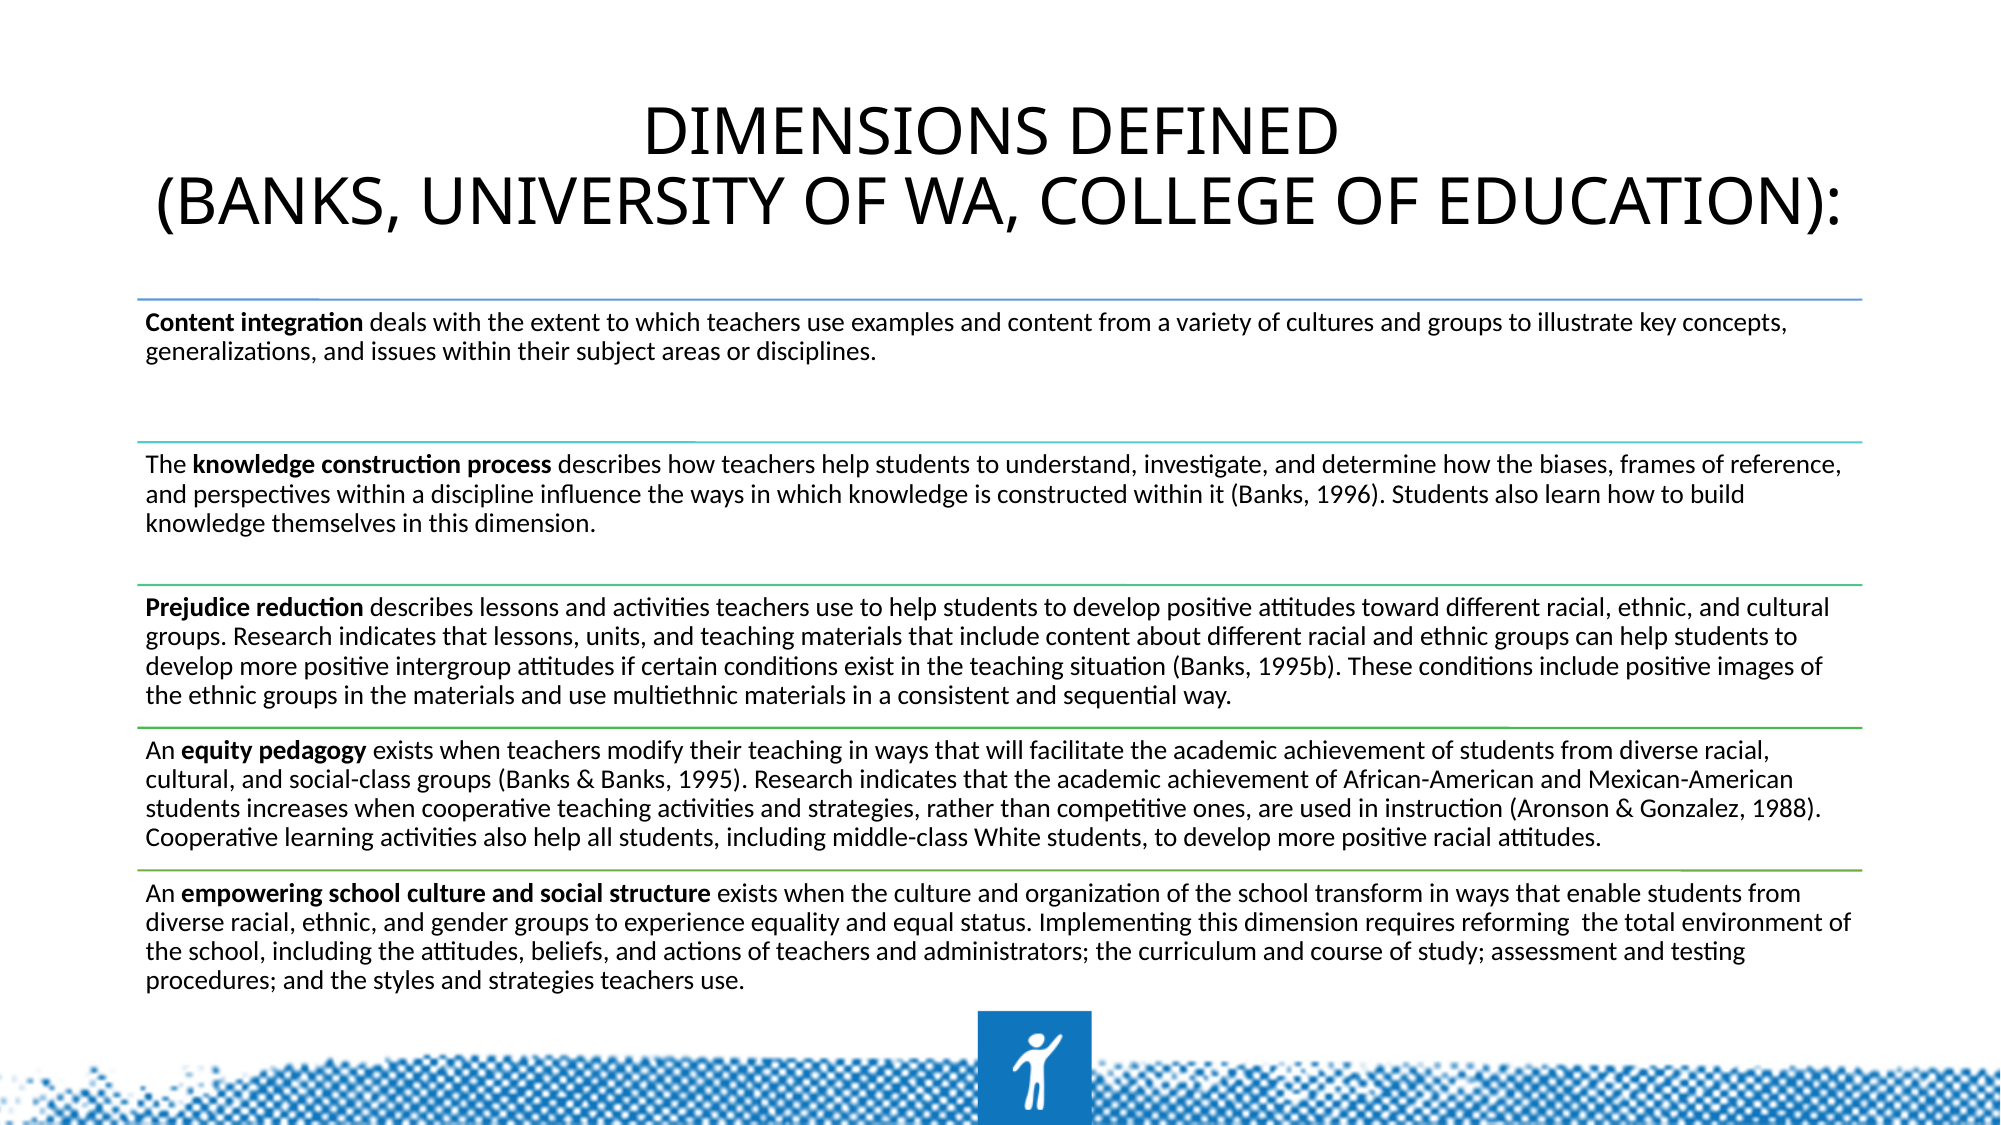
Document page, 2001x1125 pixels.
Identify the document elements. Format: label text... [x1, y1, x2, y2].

title Dimensions Defined (Banks, University of WA, College of Education): [137, 59, 1863, 278]
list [137, 299, 1863, 1014]
picture [0, 0, 2001, 1125]
